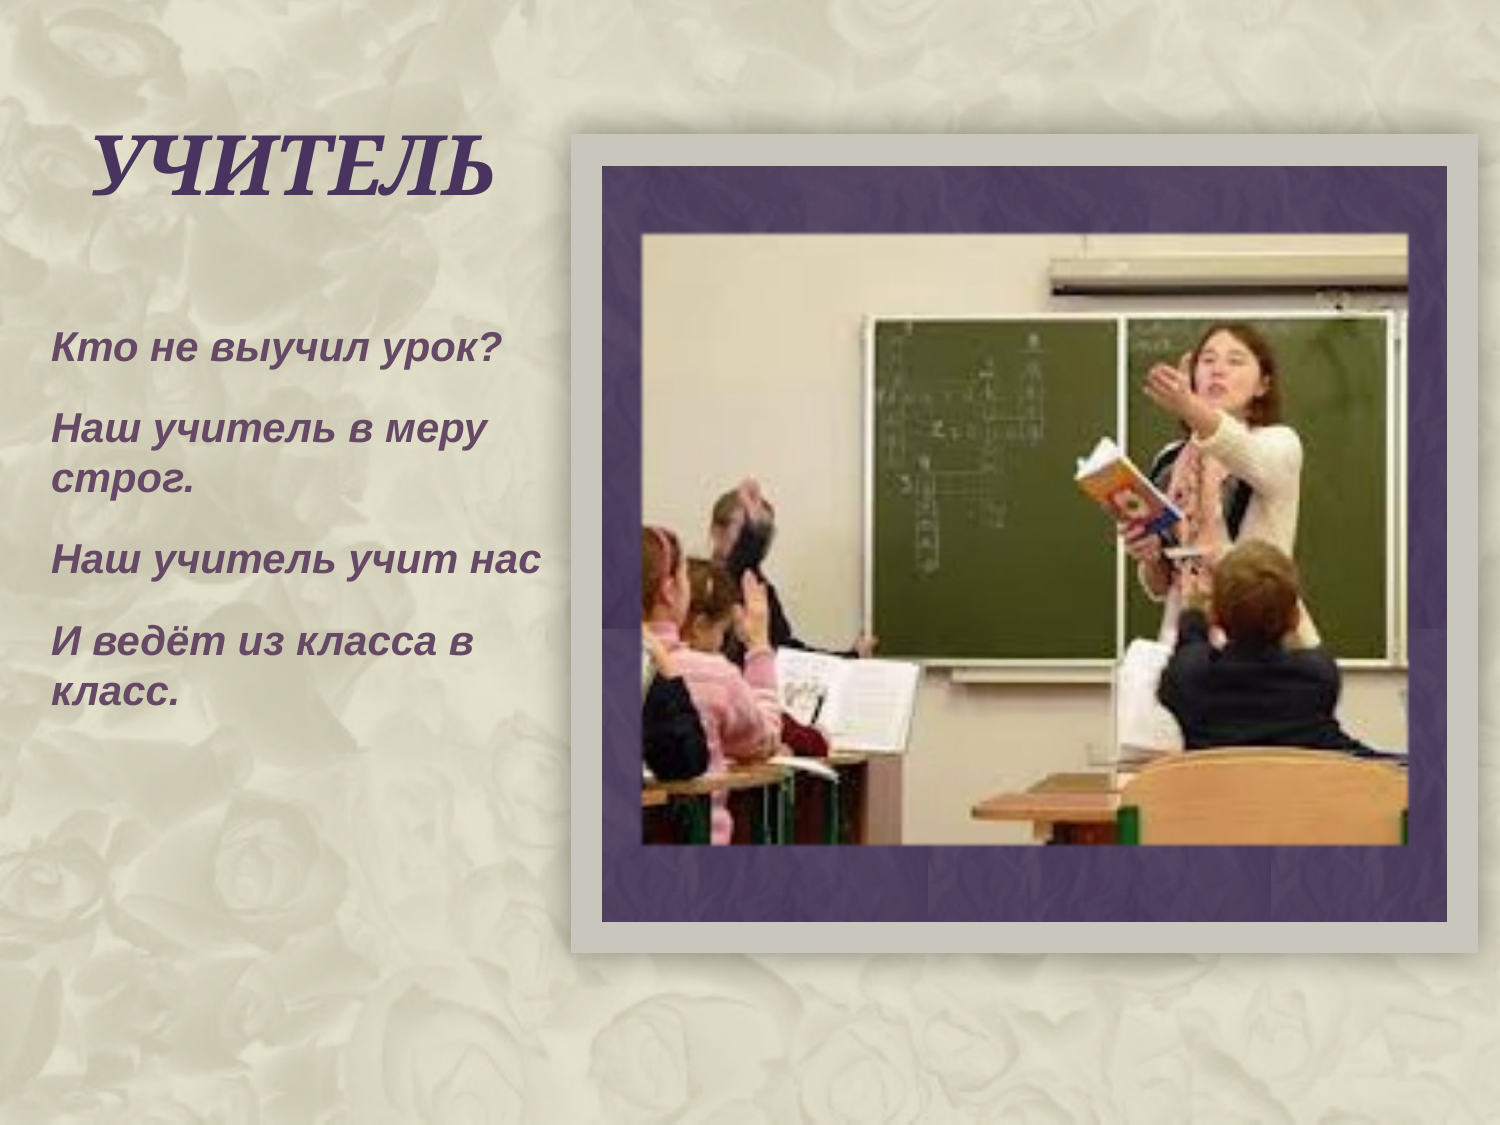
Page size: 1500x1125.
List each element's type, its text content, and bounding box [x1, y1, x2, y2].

title УЧИТЕЛЬ [36, 45, 550, 220]
list Кто не выучил урок? Наш учитель в меру строг. Наш учитель учит нас И ведёт из класса в класс. [36, 311, 573, 835]
picture [638, 231, 1411, 847]
